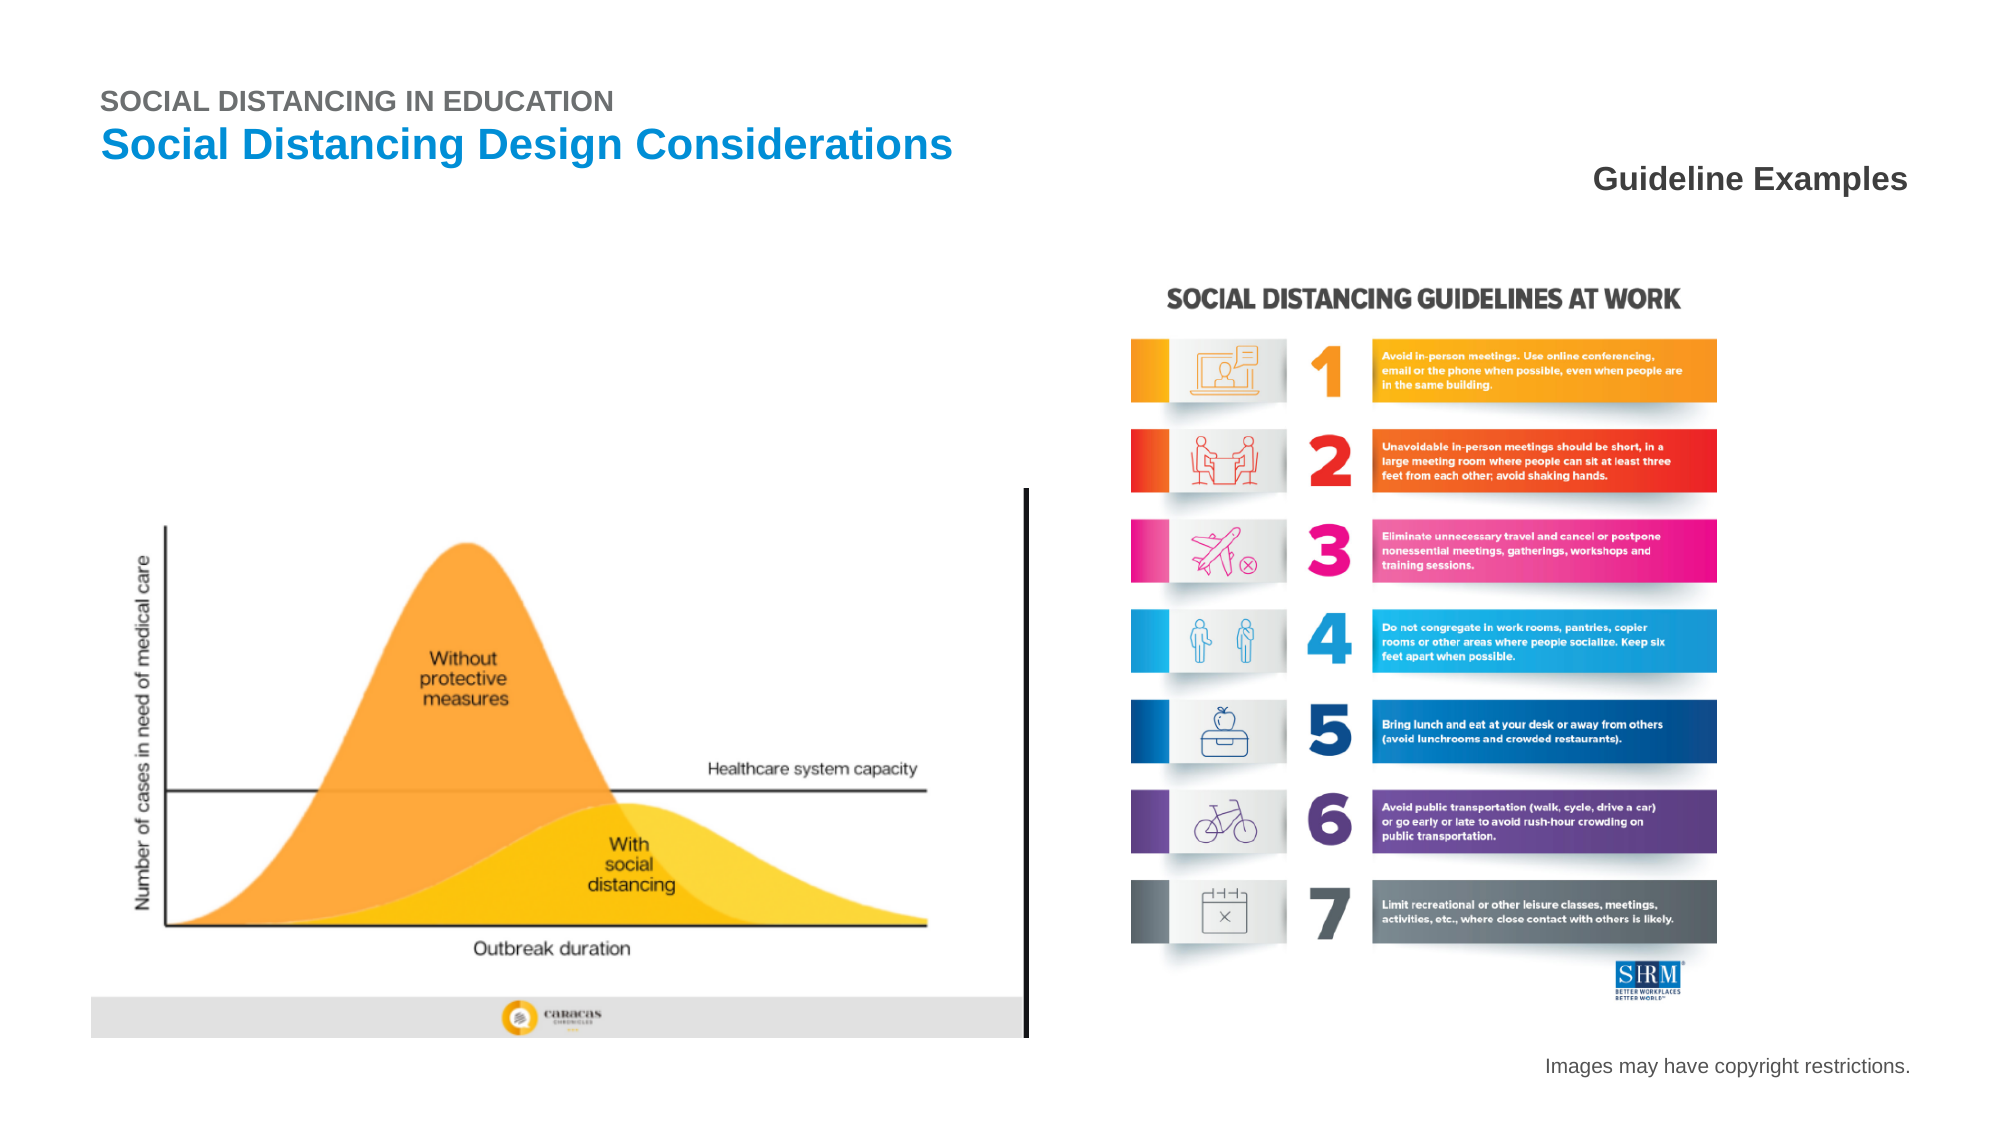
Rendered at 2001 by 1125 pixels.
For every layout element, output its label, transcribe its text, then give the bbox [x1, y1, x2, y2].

picture [1131, 255, 1718, 1011]
text_box Social Distancing Design Considerations [100, 114, 1963, 171]
text_box SOCIAL DISTANCING IN EDUCATION [99, 79, 1383, 115]
text_box Images may have copyright restrictions. [853, 1045, 1926, 1086]
text_box Guideline Examples [1577, 149, 1924, 205]
picture [91, 488, 1030, 1038]
